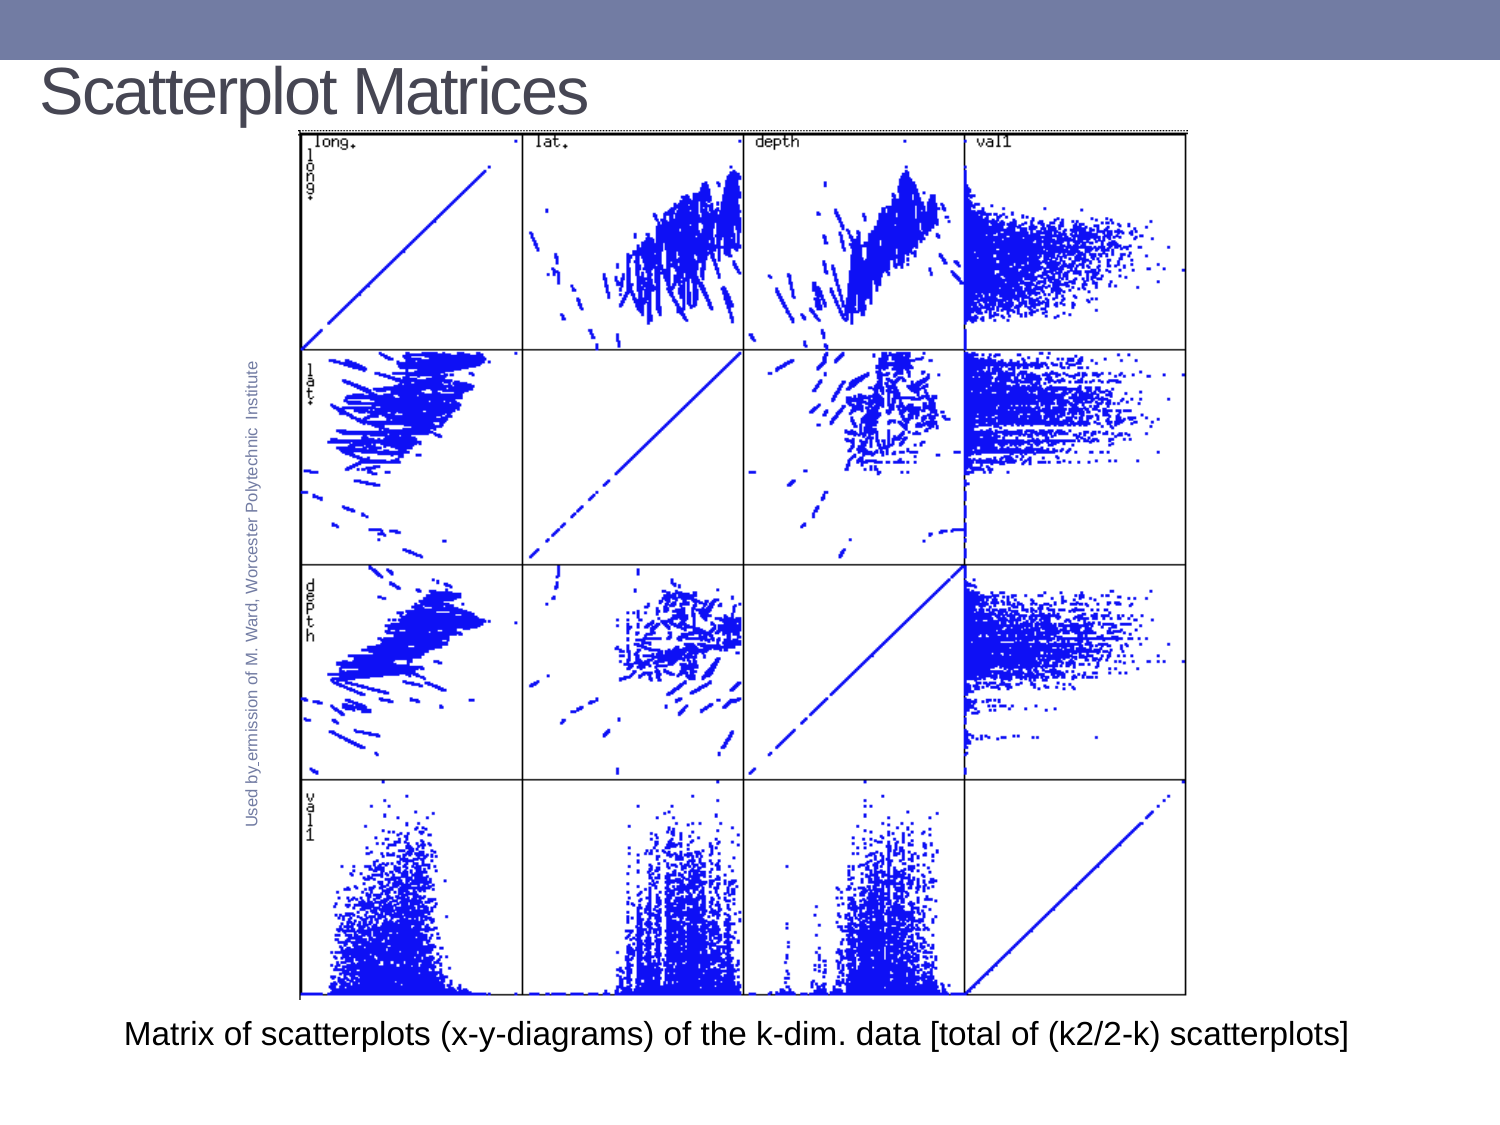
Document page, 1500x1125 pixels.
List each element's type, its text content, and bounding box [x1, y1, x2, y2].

title Scatterplot Matrices [24, 37, 1463, 138]
list Matrix of scatterplots (x-y-diagrams) of the k-dim. data [total of (k2/2-k) scatterplots] [50, 1012, 1425, 1063]
text_box Used by ermission of M. Ward, Worcester Polytechnic Institute [225, 325, 270, 843]
picture [298, 130, 1188, 1000]
